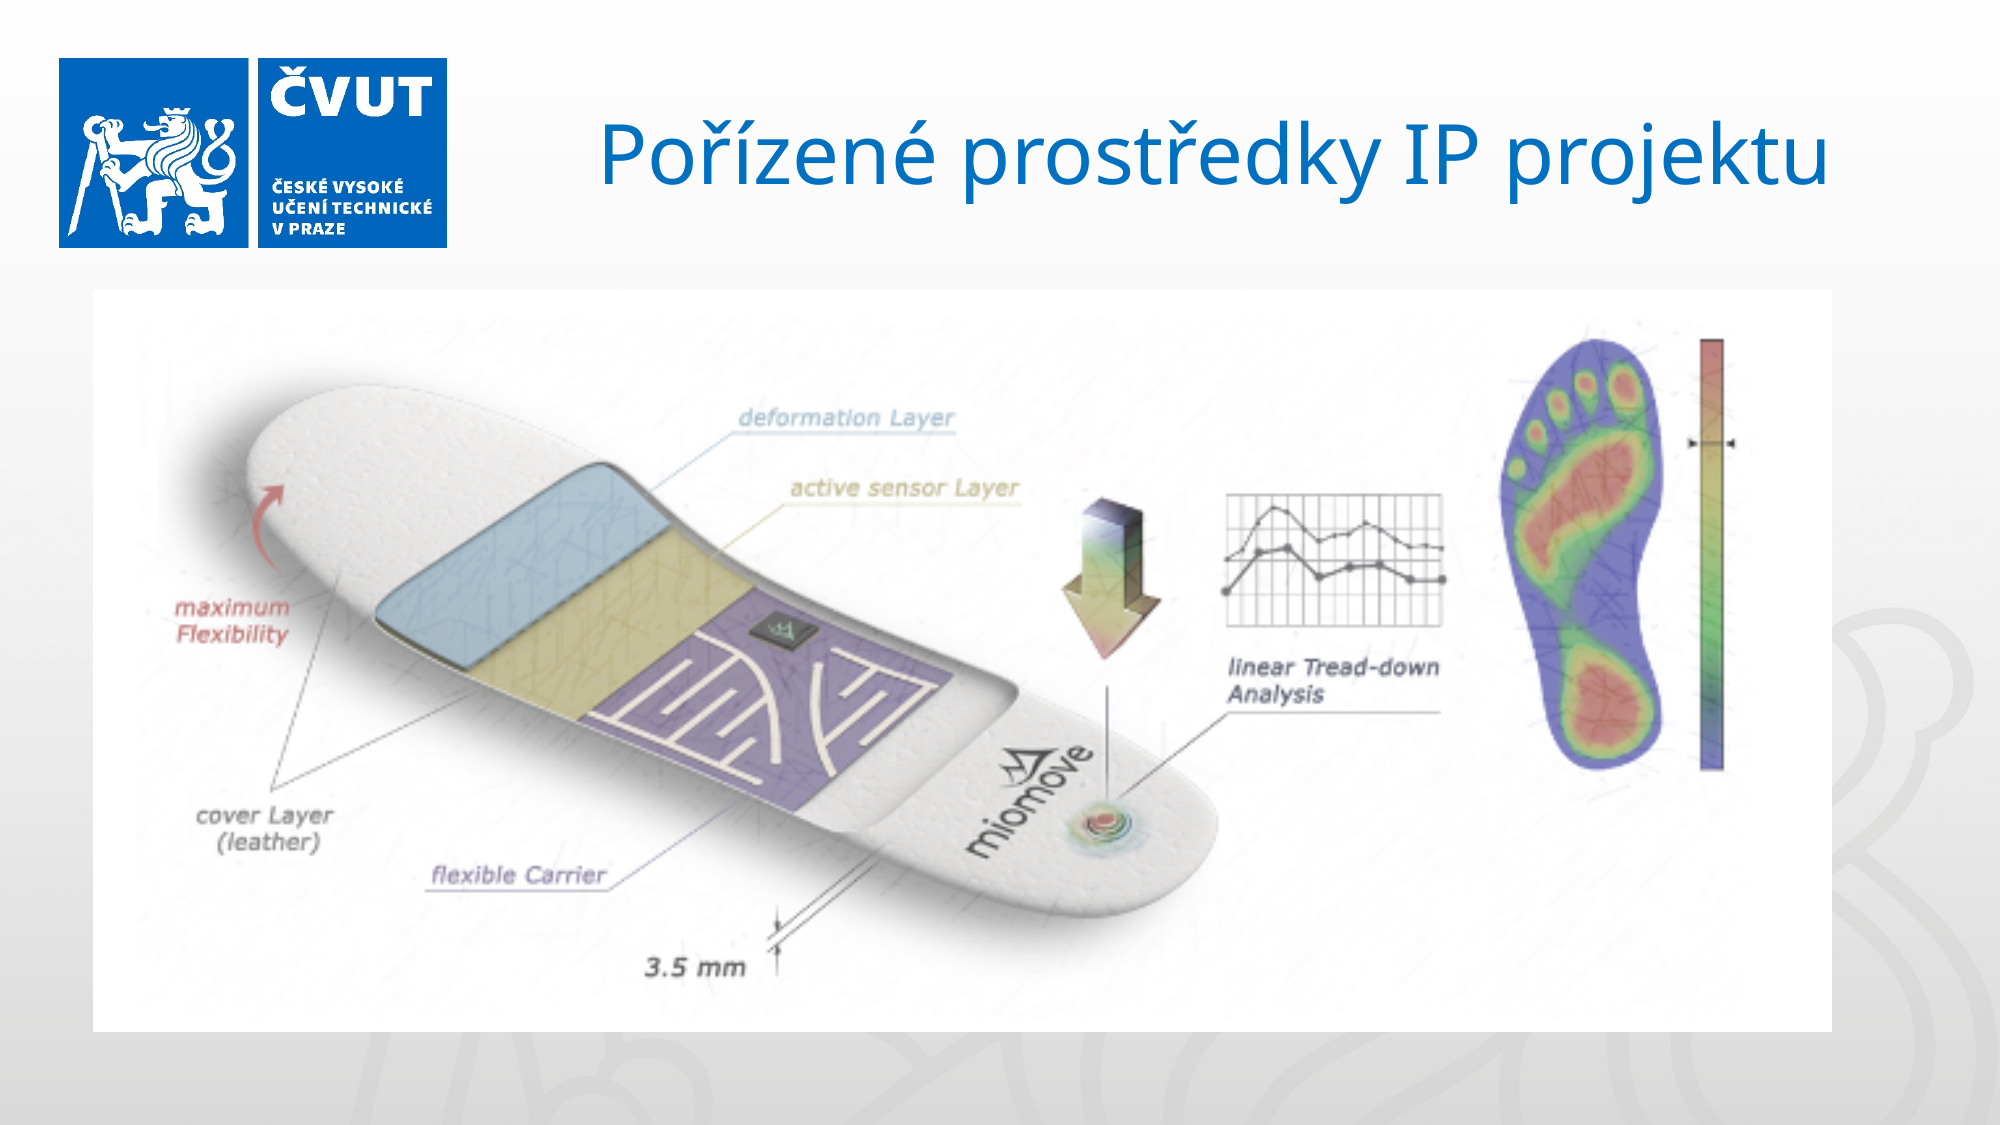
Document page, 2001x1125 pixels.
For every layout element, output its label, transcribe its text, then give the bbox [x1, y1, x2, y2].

picture [0, 0, 2000, 1125]
text_box Pořízené prostředky IP projektu [471, 93, 1960, 209]
